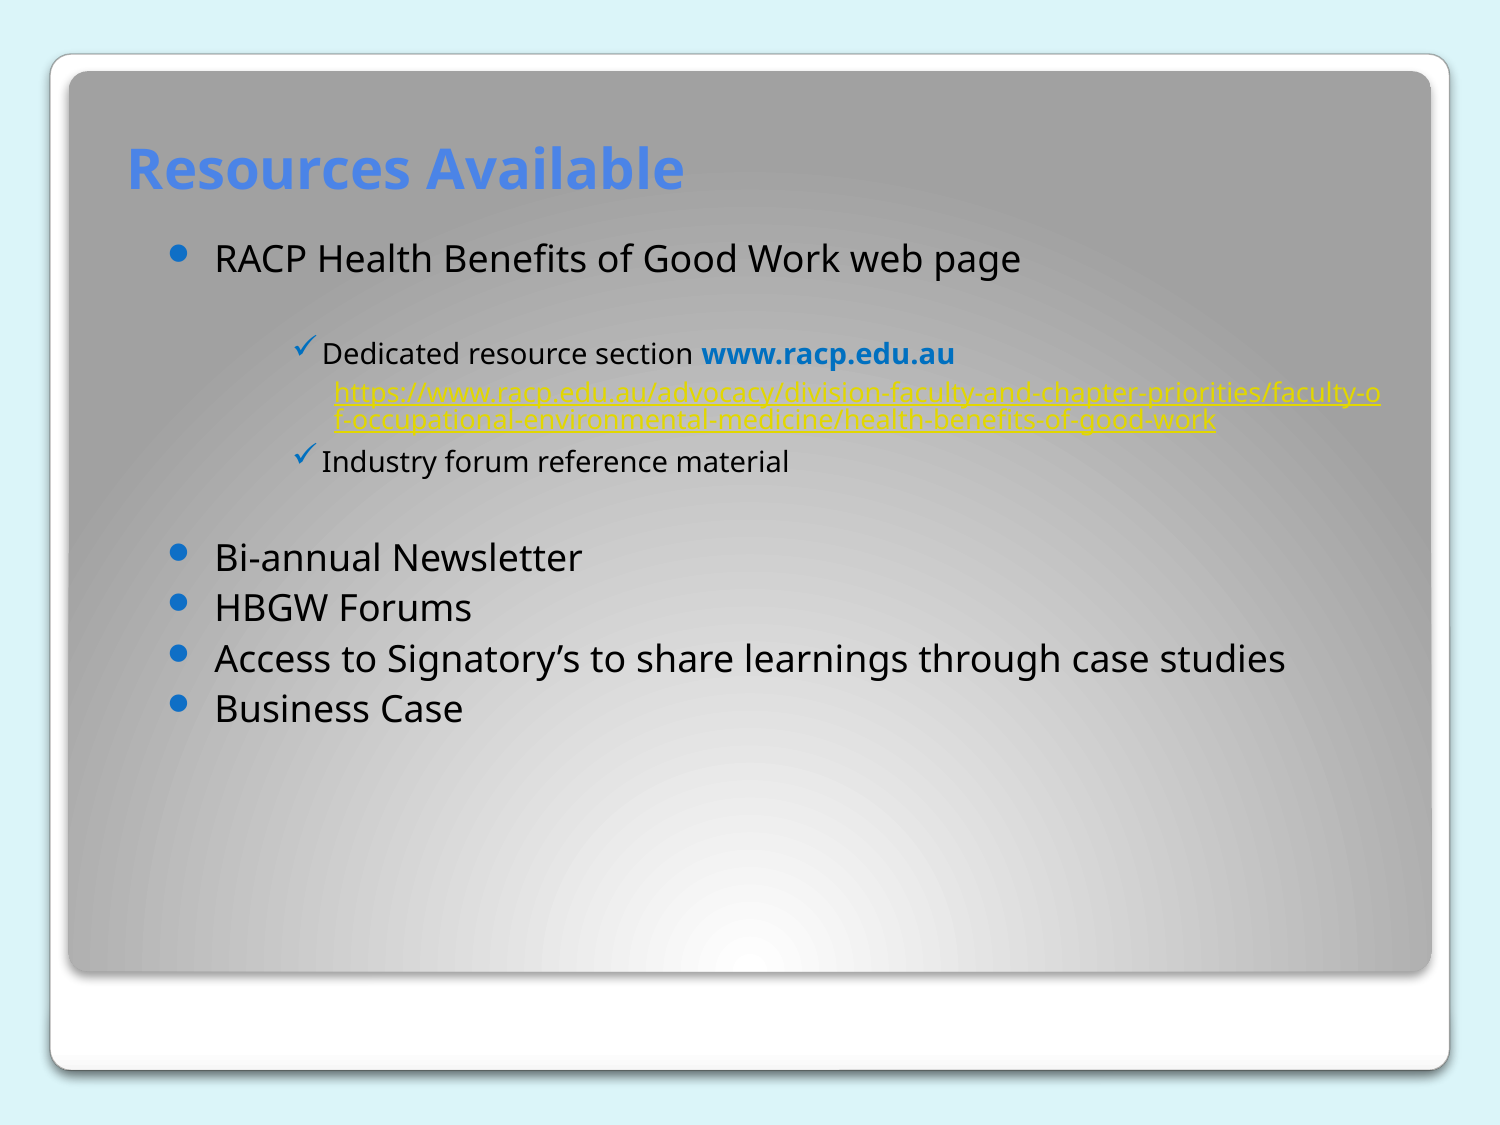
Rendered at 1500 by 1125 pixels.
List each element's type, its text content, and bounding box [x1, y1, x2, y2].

title Resources Available [112, 85, 1413, 209]
list RACP Health Benefits of Good Work web page Dedicated resource section www.racp.edu.au https://www.racp.edu.au/advocacy/division-faculty-and-chapter-priorities/faculty-of-occupational-environmental-medicine/health-benefits-of-good-work Industry forum reference material Bi-annual Newsletter HBGW Forums Access to Signatory’s to share learnings through case studies Business Case [123, 219, 1400, 929]
